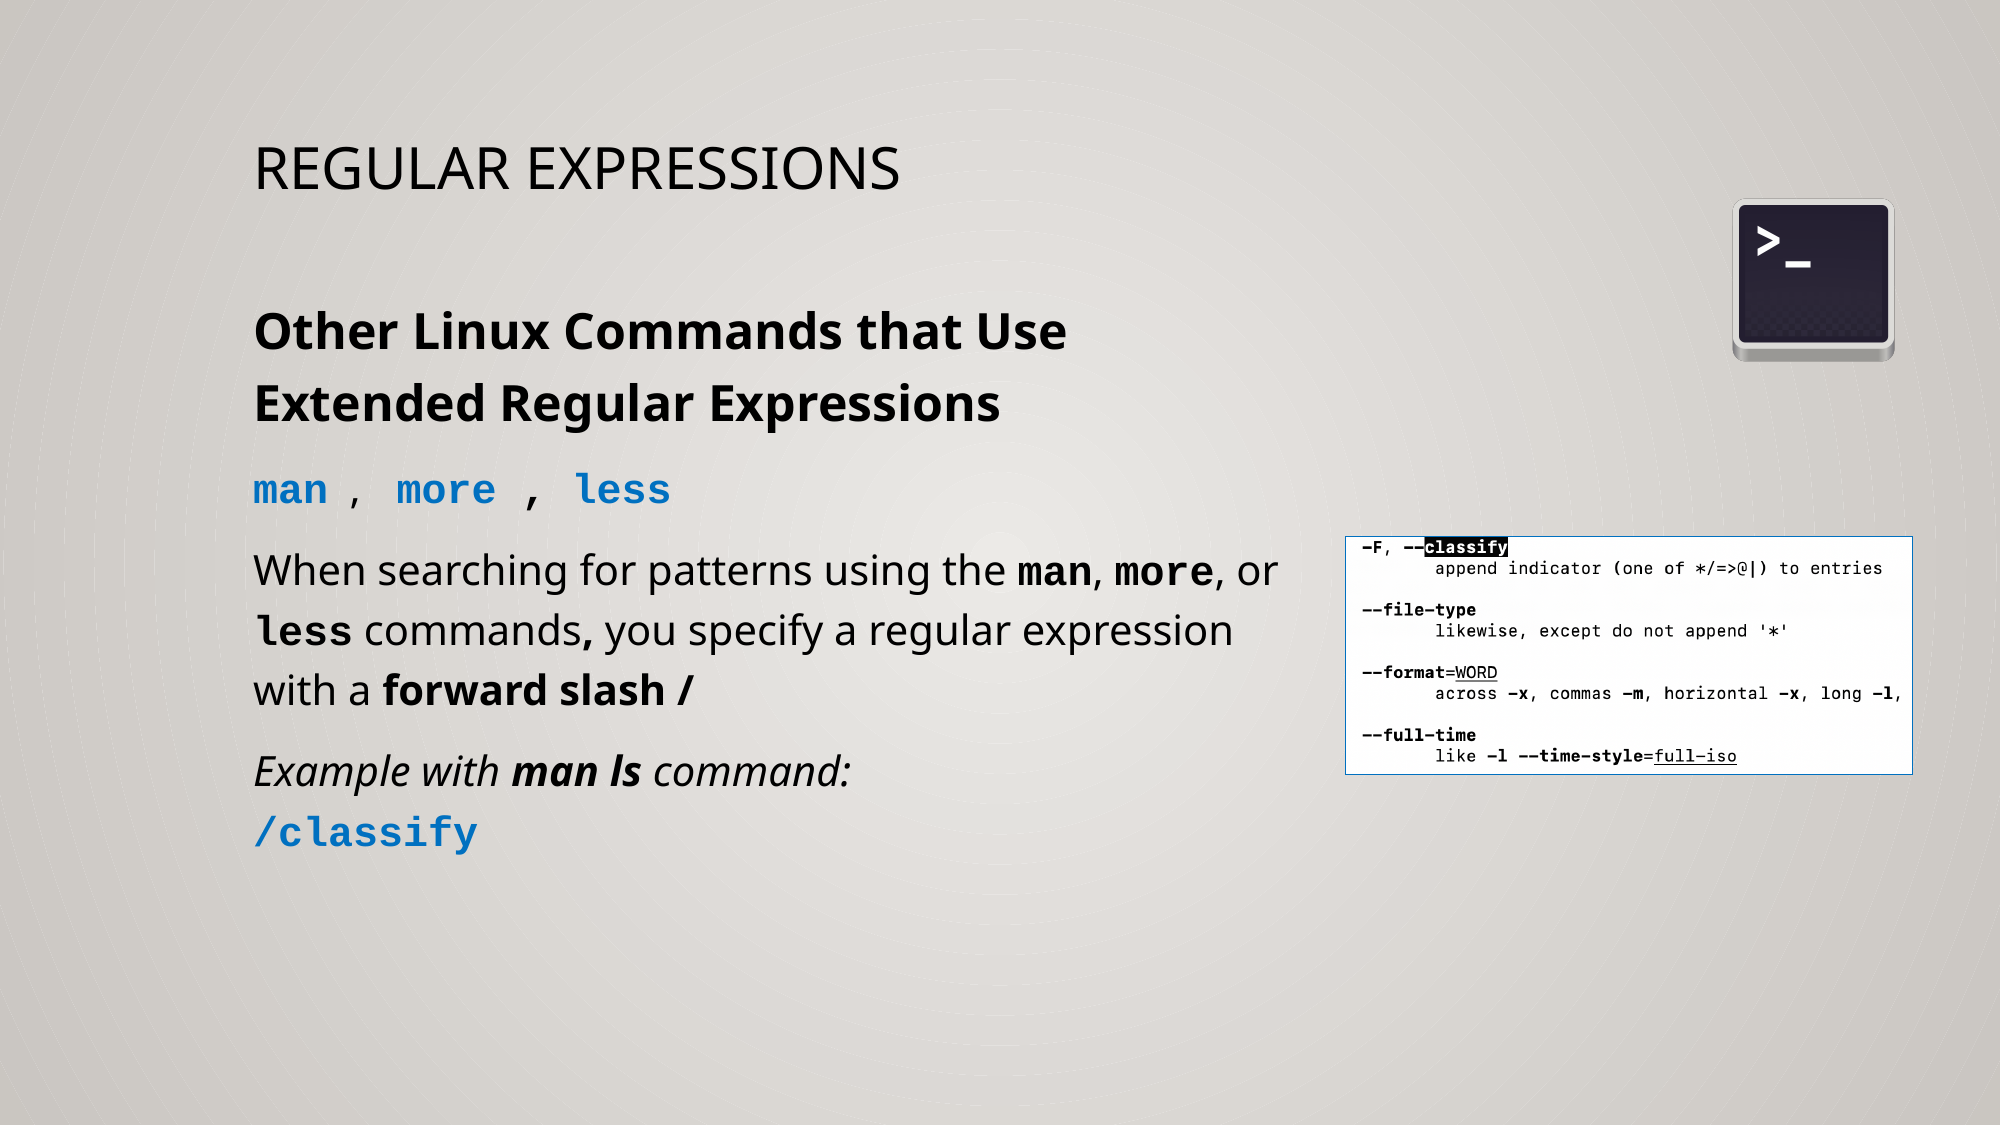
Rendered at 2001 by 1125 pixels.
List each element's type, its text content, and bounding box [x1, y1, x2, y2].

list Other Linux Commands that Use Extended Regular Expressions man , more , less When searching for patterns using the man, more, or less commands, you specify a regular expression with a forward slash / Example with man ls command: /classify [238, 279, 1301, 1061]
picture [1713, 180, 1914, 380]
title Regular Expressions [238, 131, 1814, 305]
picture [1344, 535, 1914, 775]
